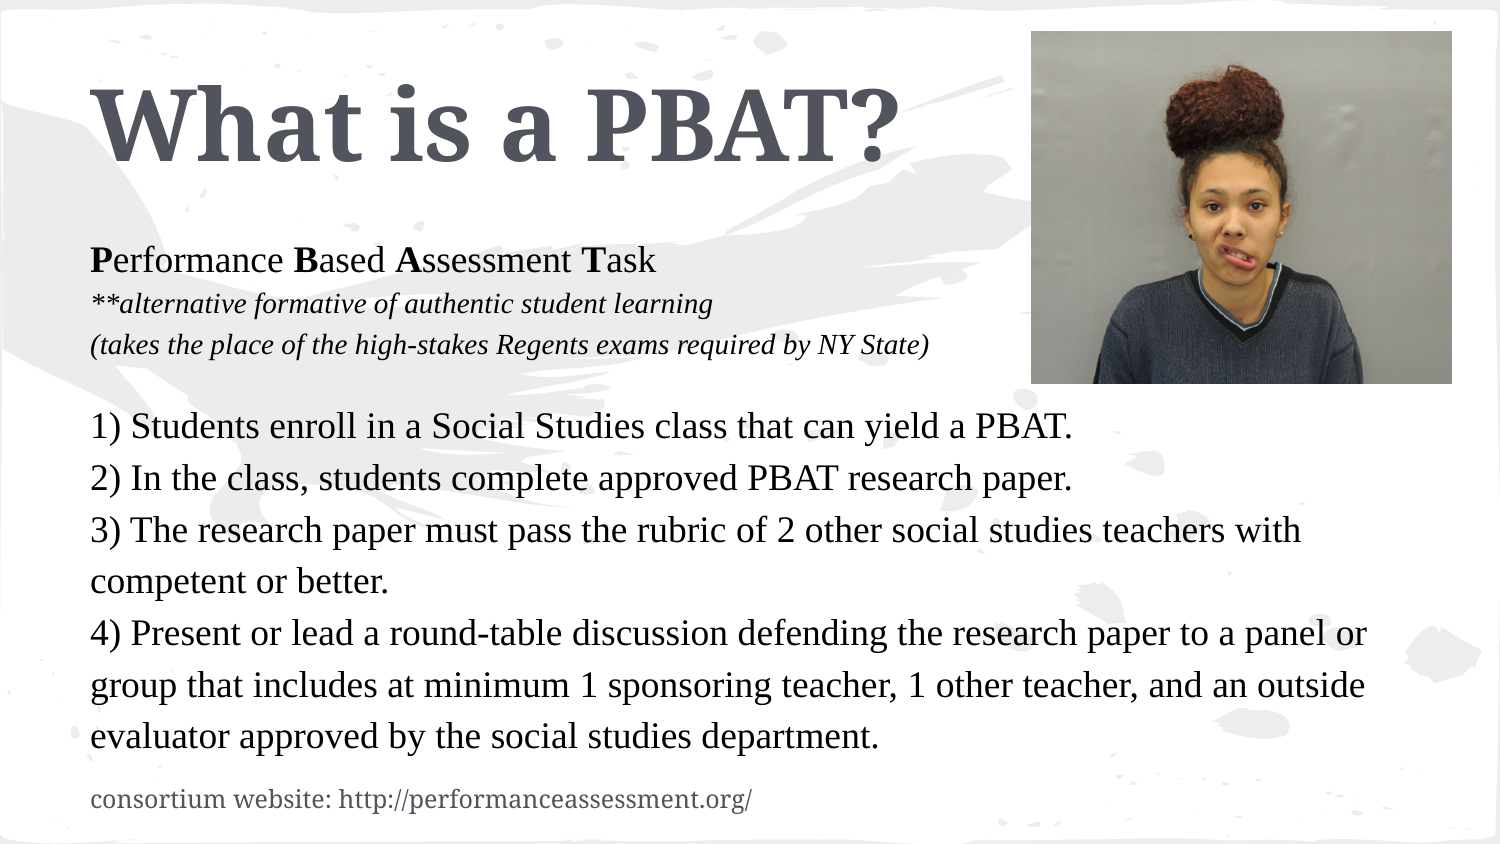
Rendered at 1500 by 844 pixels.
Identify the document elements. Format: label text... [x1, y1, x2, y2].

list Performance Based Assessment Task **alternative formative of authentic student learning (takes the place of the high-stakes Regents exams required by NY State) 1) Students enroll in a Social Studies class that can yield a PBAT. 2) In the class, students complete approved PBAT research paper. 3) The research paper must pass the rubric of 2 other social studies teachers with competent or better. 4) Present or lead a round-table discussion defending the research paper to a panel or group that includes at minimum 1 sponsoring teacher, 1 other teacher, and an outside evaluator approved by the social studies department. consortium website: http://performanceassessment.org/ [75, 212, 1425, 826]
picture [1031, 31, 1453, 385]
title What is a PBAT? [75, 25, 1425, 197]
